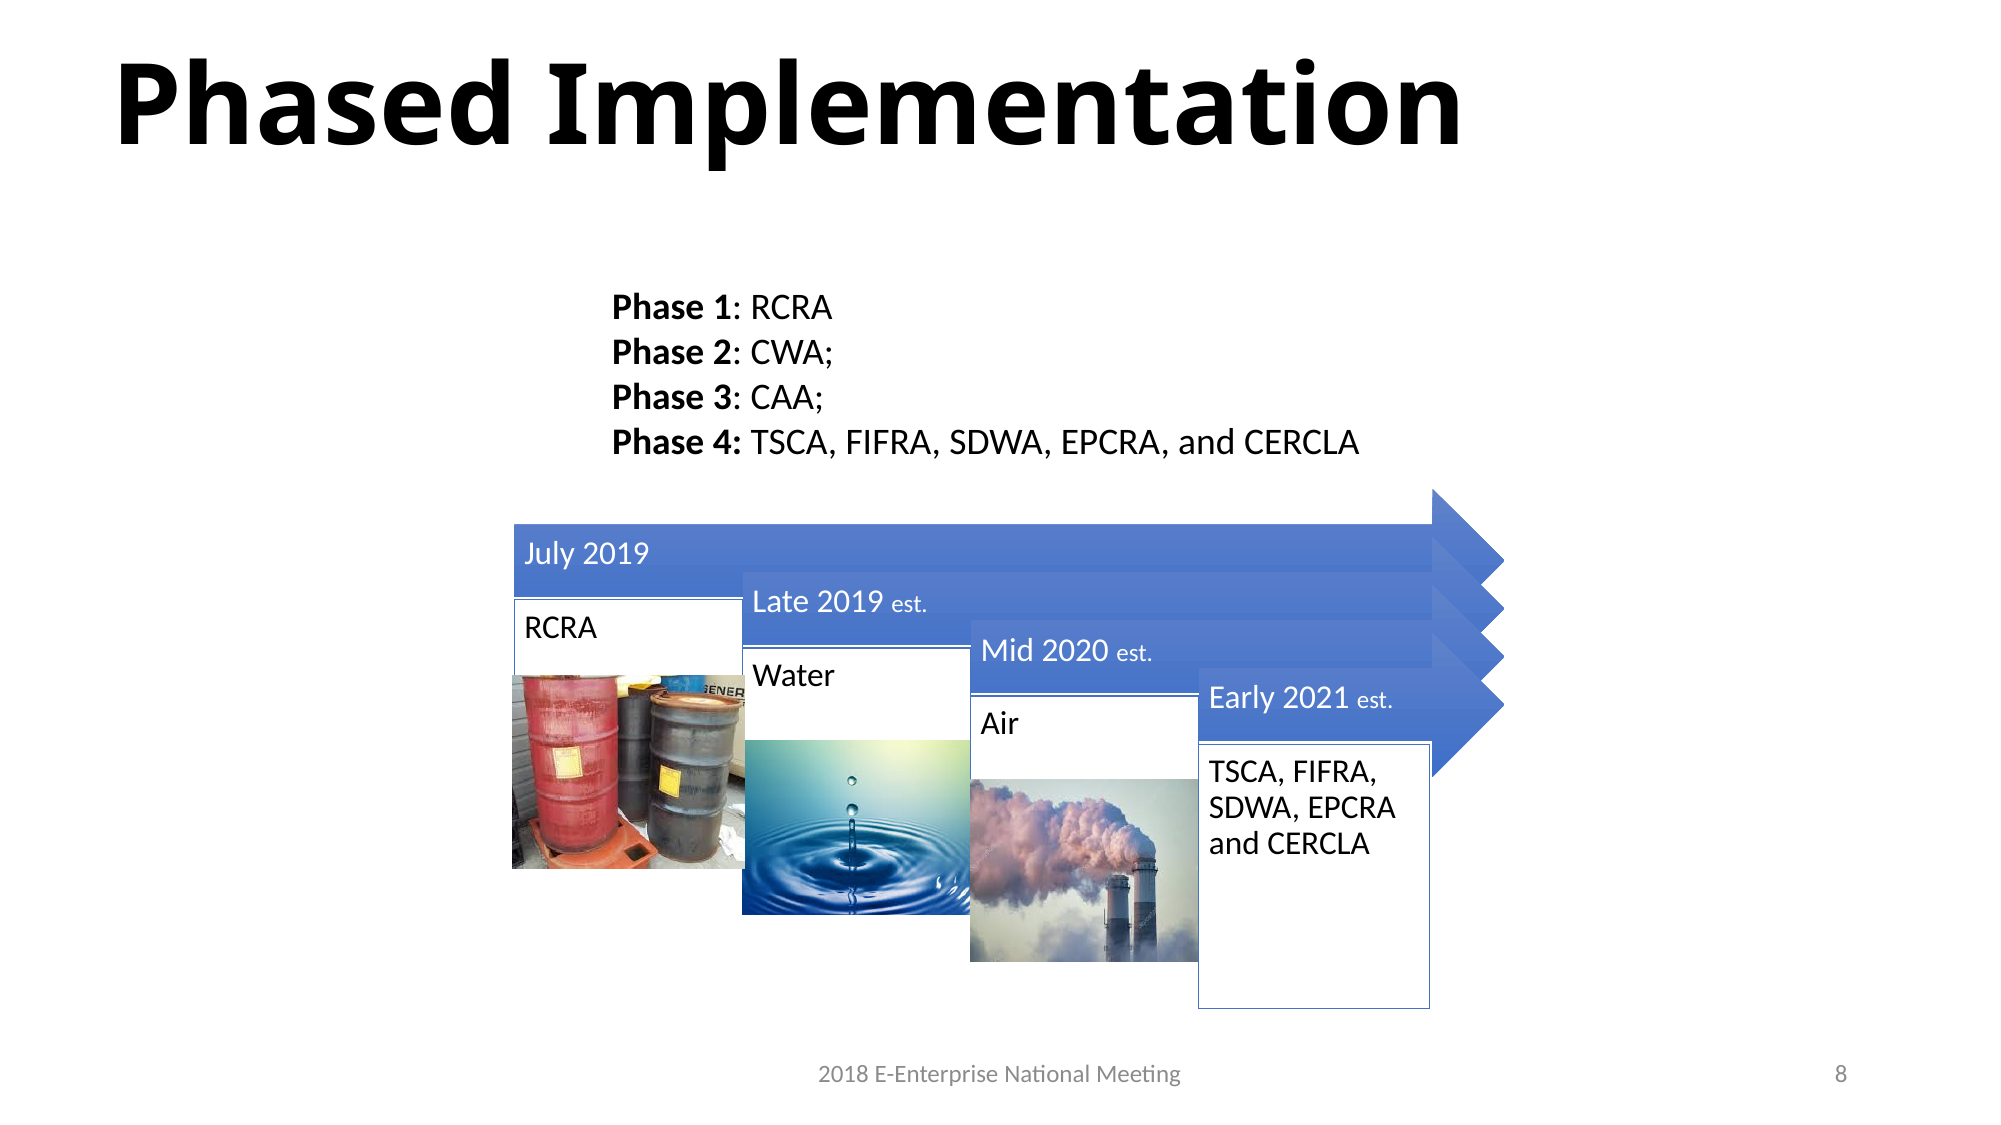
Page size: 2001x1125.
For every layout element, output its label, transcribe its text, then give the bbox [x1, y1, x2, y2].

slide_number 8 [1412, 1042, 1863, 1103]
picture [511, 675, 1198, 962]
title Phased Implementation [96, 0, 1822, 218]
text_box Phase 1: RCRA Phase 2: CWA; Phase 3: CAA; Phase 4: TSCA, FIFRA, SDWA, EPCRA, and CERCLA [568, 249, 1444, 470]
footer 2018 E-Enterprise National Meeting [662, 1042, 1338, 1103]
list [46, 483, 1972, 1014]
